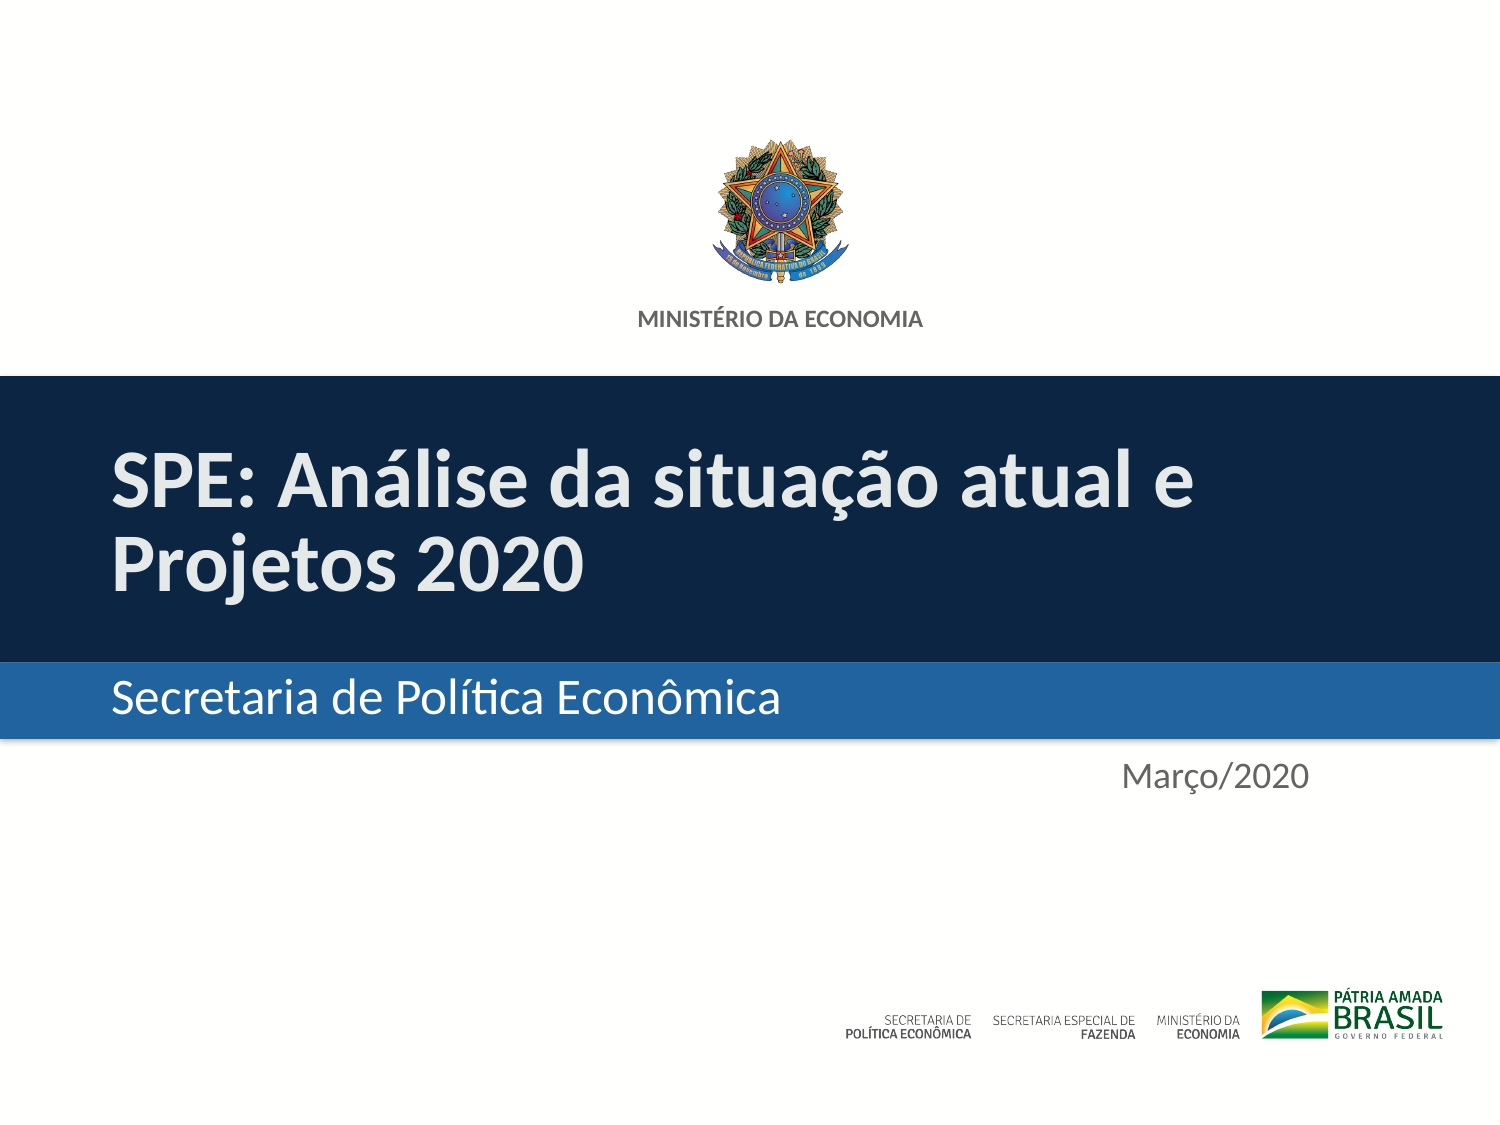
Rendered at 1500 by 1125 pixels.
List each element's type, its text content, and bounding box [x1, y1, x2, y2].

picture [846, 979, 1443, 1039]
picture [708, 138, 853, 285]
list Secretaria de Política Econômica [96, 655, 1431, 733]
list SPE: Análise da situação atual e Projetos 2020 [96, 401, 1314, 647]
text_box Março/2020 [1106, 743, 1409, 803]
